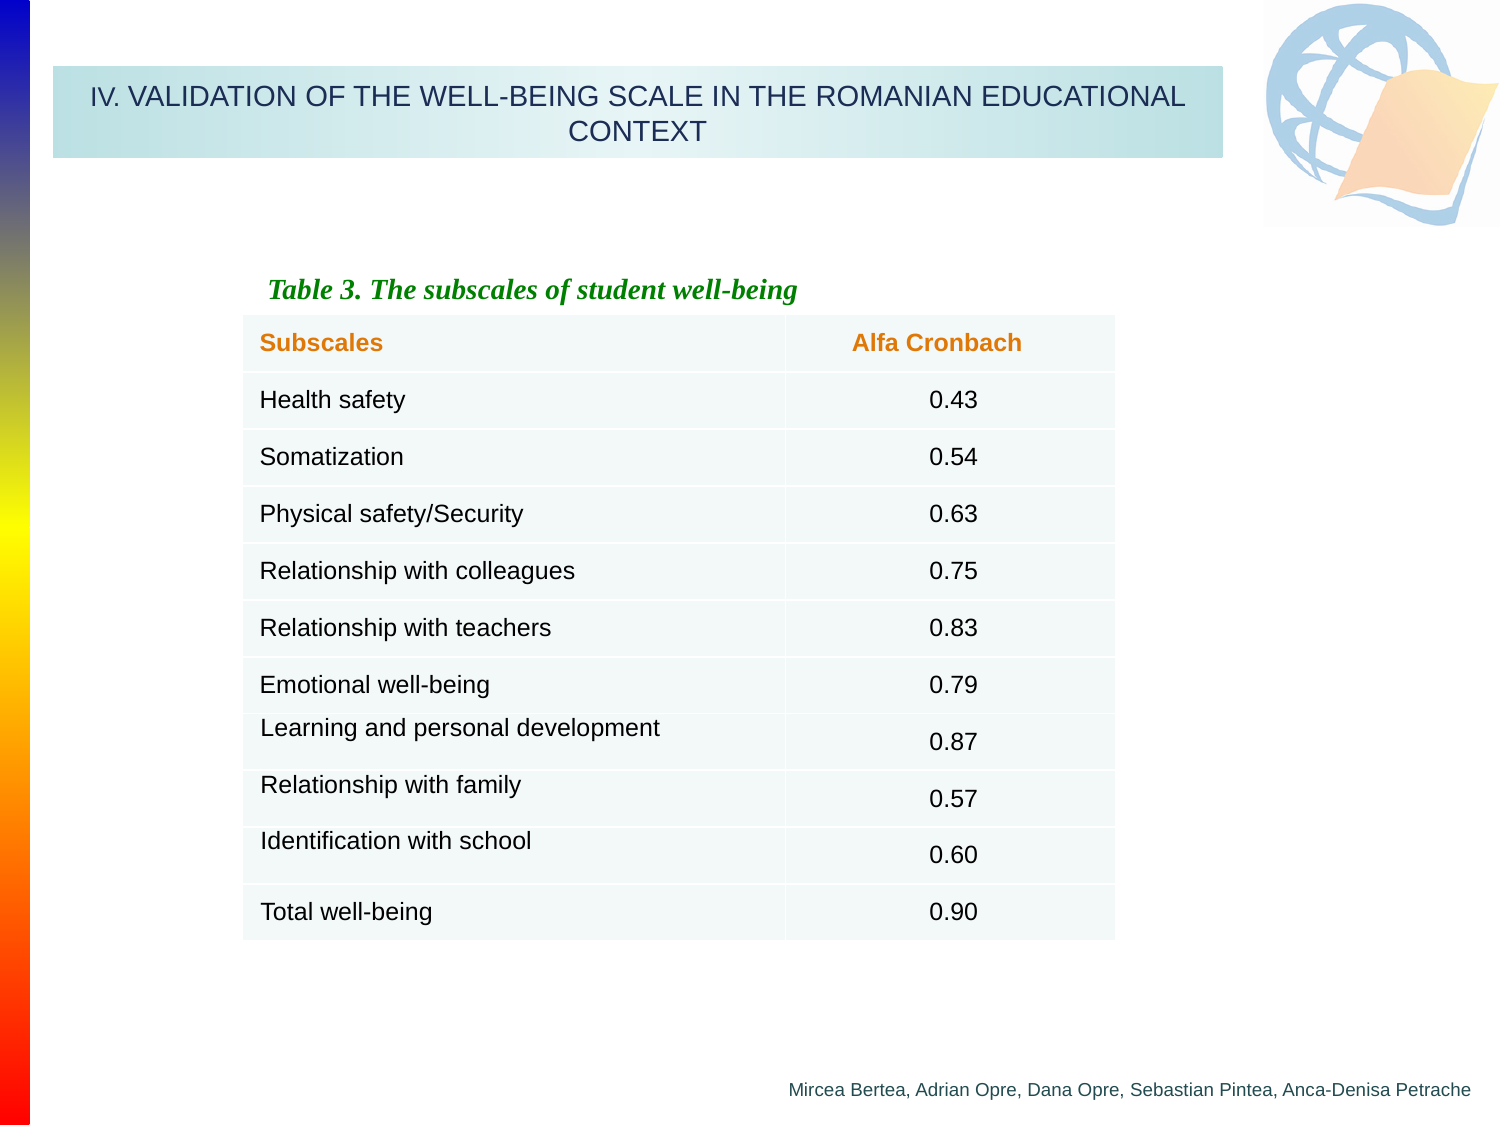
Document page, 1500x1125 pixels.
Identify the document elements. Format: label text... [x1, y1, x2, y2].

table_cell Learning and personal development [243, 714, 785, 769]
text_box Table 3. The subscales of student well-being [252, 246, 814, 314]
table_cell 0.60 [786, 828, 1115, 883]
table_cell 0.79 [786, 658, 1115, 713]
table_cell 0.83 [786, 601, 1115, 656]
table_cell Physical safety/Security [243, 487, 785, 542]
table_header Alfa Cronbach [786, 315, 1115, 371]
table_cell 0.43 [786, 373, 1115, 428]
table_cell 0.90 [786, 885, 1115, 940]
table_cell Total well-being [243, 885, 785, 940]
text_box IV. VALIDATION OF THE WELL-BEING SCALE IN THE ROMANIAN EDUCATIONAL CONTEXT [53, 66, 1223, 158]
table_cell 0.57 [786, 771, 1115, 826]
table_header Subscales [243, 315, 785, 371]
table_cell 0.75 [786, 544, 1115, 599]
text_box ROMANIAN STUDENTS’ WELL-BEING SCALE [1263, 0, 1500, 227]
table_cell 0.54 [786, 430, 1115, 485]
text_box Mircea Bertea, Adrian Opre, Dana Opre, Sebastian Pintea, Anca-Denisa Petrache [773, 1070, 1500, 1108]
table_cell 0.63 [786, 487, 1115, 542]
table_cell Identification with school [243, 828, 785, 883]
table_cell Health safety [243, 373, 785, 428]
table_cell Relationship with family [243, 771, 785, 826]
table_cell Relationship with colleagues [243, 544, 785, 599]
table_cell 0.87 [786, 714, 1115, 769]
table_cell Relationship with teachers [243, 601, 785, 656]
table_cell Emotional well-being [243, 658, 785, 713]
table_cell Somatization [243, 430, 785, 485]
